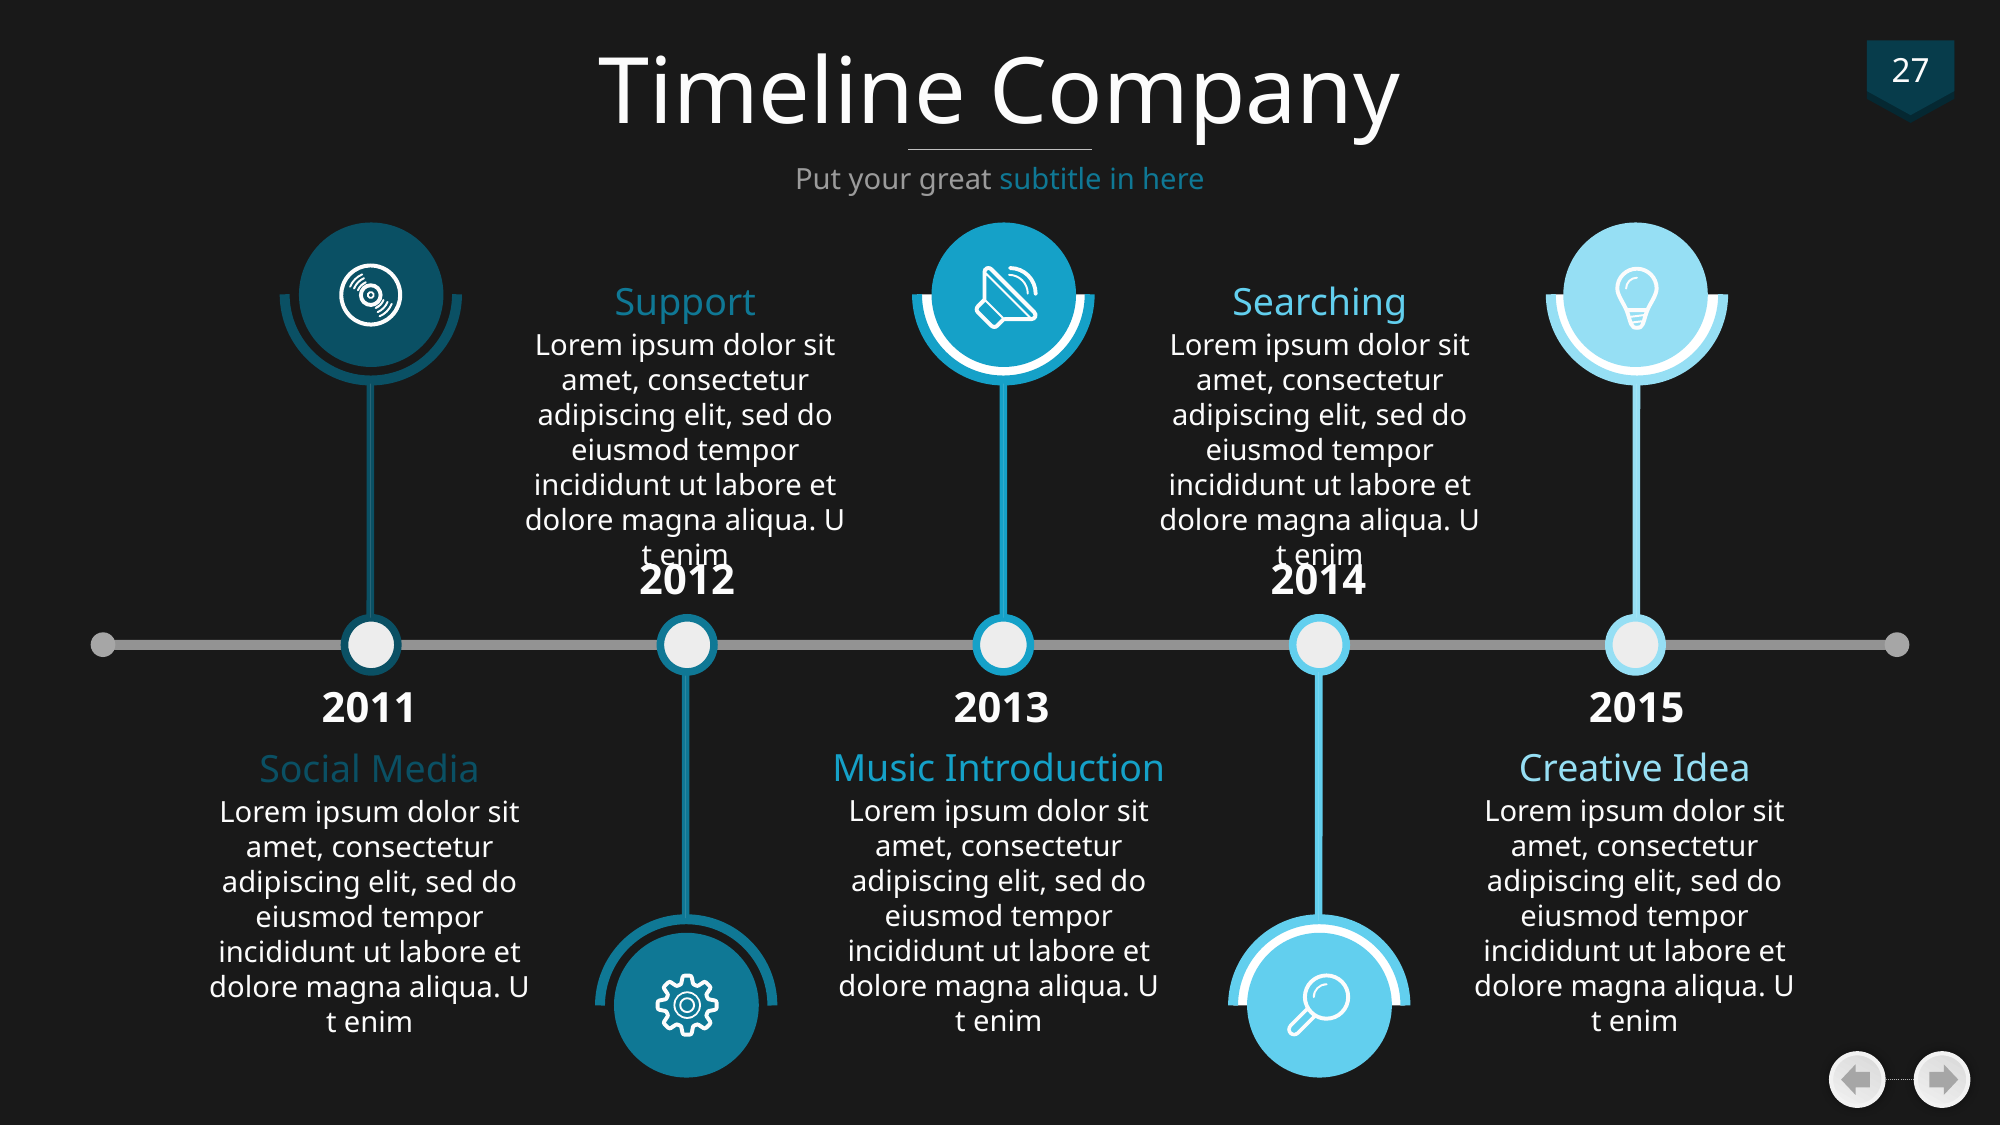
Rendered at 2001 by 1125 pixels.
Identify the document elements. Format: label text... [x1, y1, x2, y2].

title Timeline Company [385, 28, 1615, 160]
slide_number 27 [1852, 41, 1969, 102]
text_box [1452, 736, 1818, 1013]
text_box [1137, 270, 1503, 547]
text_box 2015 [1574, 673, 1700, 736]
text_box 2011 [306, 673, 433, 737]
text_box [1233, 671, 1406, 1006]
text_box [187, 737, 553, 1013]
text_box [1608, 618, 1663, 672]
footer Put your great subtitle in here [662, 147, 1338, 208]
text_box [339, 263, 403, 327]
text_box [1884, 632, 1910, 658]
text_box [298, 222, 444, 294]
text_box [974, 266, 1038, 329]
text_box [599, 644, 773, 1006]
text_box [1563, 222, 1708, 294]
text_box 2013 [939, 673, 1065, 736]
text_box 2014 [1255, 547, 1382, 611]
text_box 2012 [624, 547, 750, 611]
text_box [502, 270, 868, 547]
text_box [344, 618, 398, 672]
text_box [1247, 1006, 1392, 1078]
text_box [976, 618, 1031, 672]
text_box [655, 973, 719, 1037]
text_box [916, 294, 1090, 618]
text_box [816, 736, 1182, 1013]
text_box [1615, 266, 1659, 330]
text_box [931, 222, 1077, 294]
text_box [660, 617, 714, 644]
text_box [614, 1006, 759, 1078]
text_box [1292, 617, 1347, 671]
text_box [90, 632, 116, 658]
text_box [1287, 973, 1351, 1037]
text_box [1550, 294, 1724, 618]
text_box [284, 294, 458, 618]
